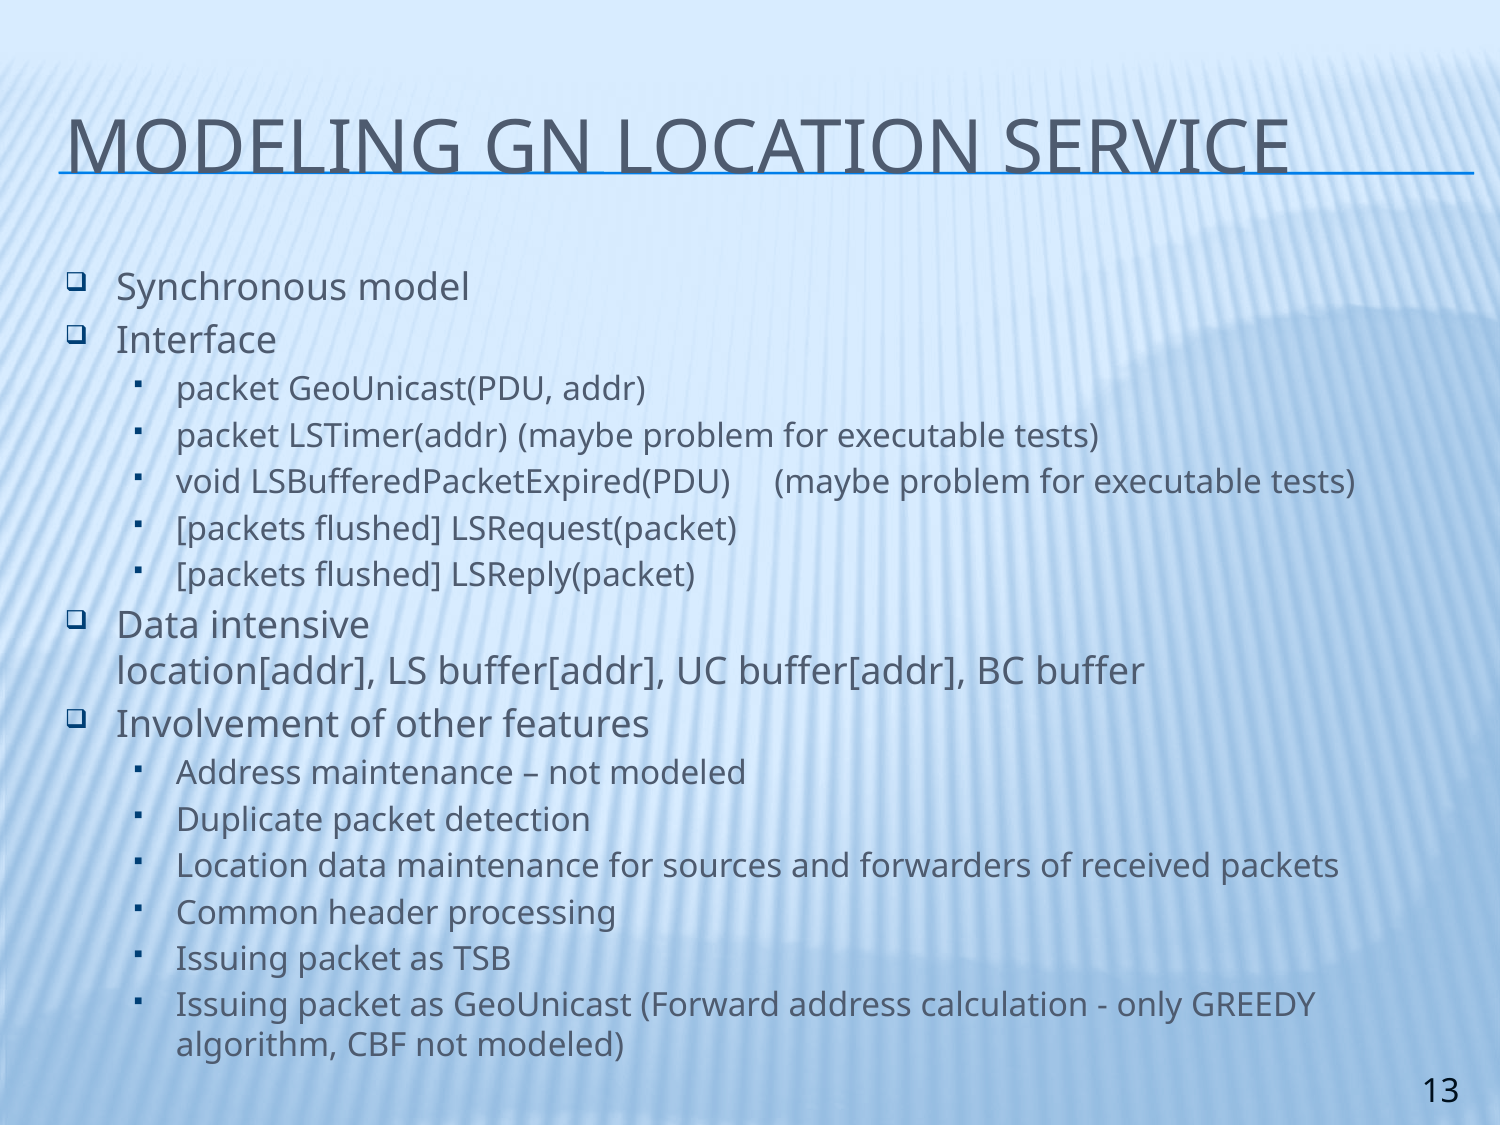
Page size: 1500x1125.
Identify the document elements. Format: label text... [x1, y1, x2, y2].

list Synchronous model Interface packet GeoUnicast(PDU, addr) packet LSTimer(addr) (maybe problem for executable tests) void LSBufferedPacketExpired(PDU) (maybe problem for executable tests) [packets flushed] LSRequest(packet) [packets flushed] LSReply(packet) Data intensive location[addr], LS buffer[addr], UC buffer[addr], BC buffer Involvement of other features Address maintenance – not modeled Duplicate packet detection Location data maintenance for sources and forwarders of received packets Common header processing Issuing packet as TSB Issuing packet as GeoUnicast (Forward address calculation - only GREEDY algorithm, CBF not modeled) [50, 254, 1500, 1083]
slide_number 13 [1350, 1061, 1475, 1103]
title Modeling GN location service [50, 75, 1475, 213]
